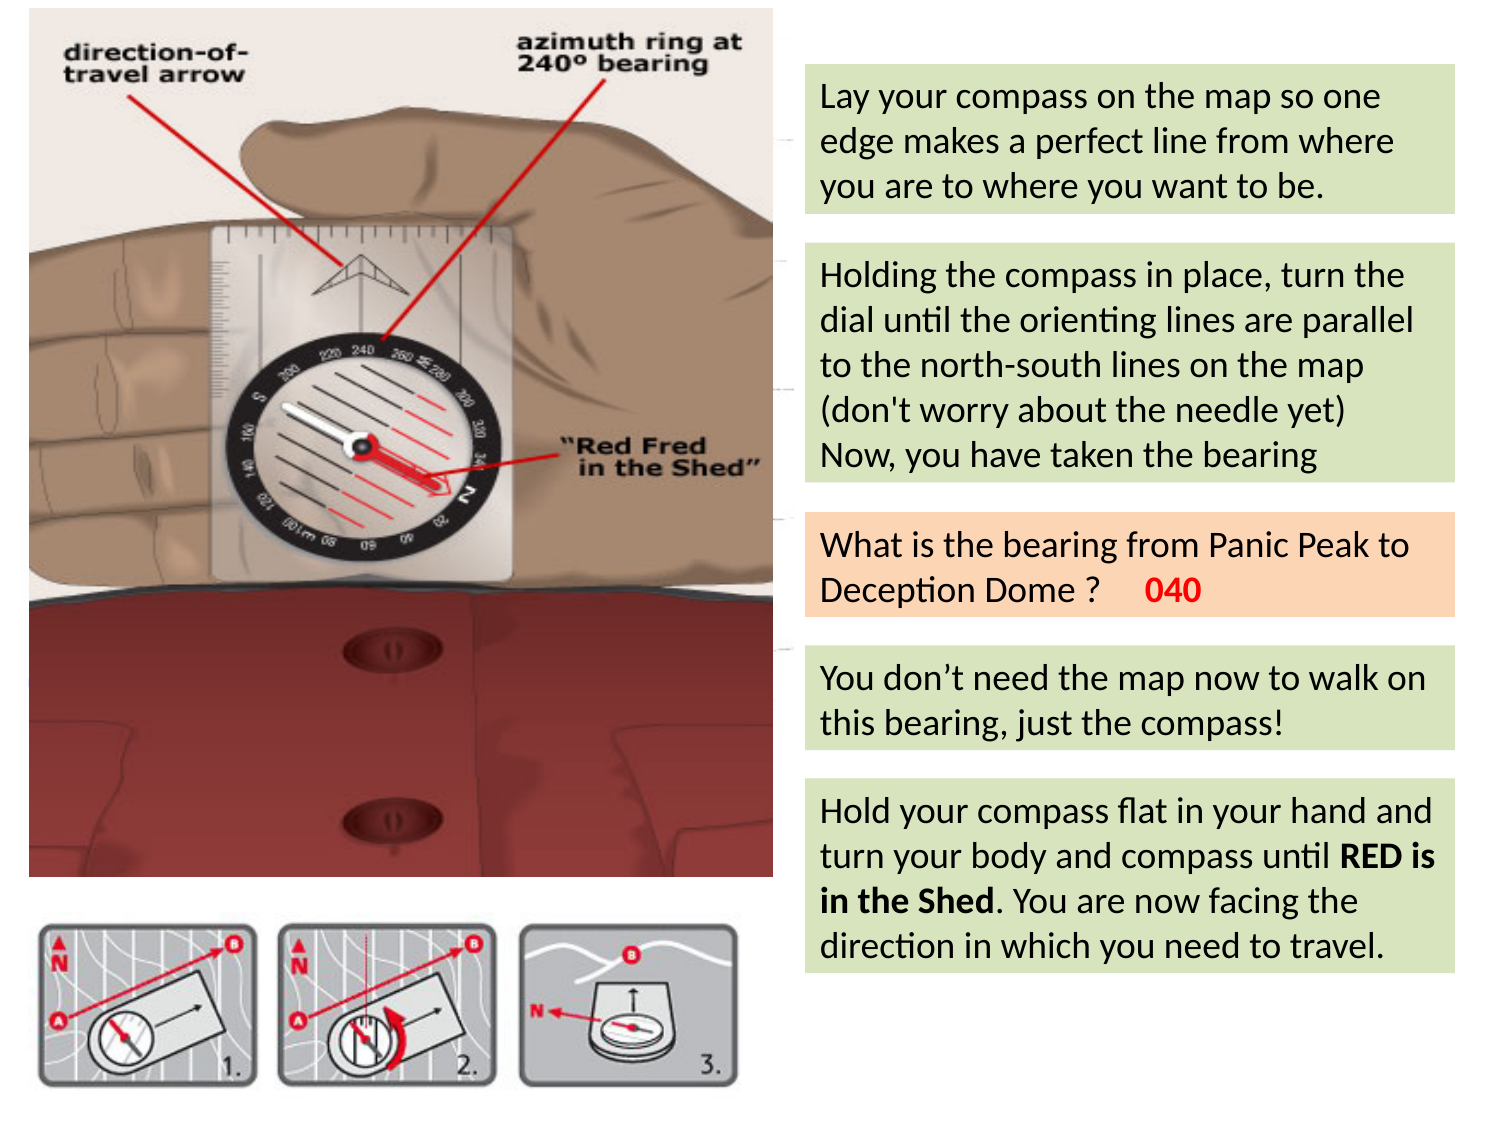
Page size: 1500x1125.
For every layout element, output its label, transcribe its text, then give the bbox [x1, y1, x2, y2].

text_box You don’t need the map now to walk on this bearing, just the compass! [805, 645, 1455, 751]
text_box What is the bearing from Panic Peak to Deception Dome ? [805, 512, 1455, 617]
text_box 040 [1130, 557, 1258, 618]
text_box Holding the compass in place, turn the dial until the orienting lines are parallel to the north-south lines on the map (don't worry about the needle yet) Now, you have taken the bearing [805, 242, 1455, 483]
text_box Hold your compass flat in your hand and turn your body and compass until RED is in the Shed. You are now facing the direction in which you need to travel. [805, 778, 1455, 974]
picture [20, 7, 795, 878]
picture [28, 911, 748, 1101]
text_box Lay your compass on the map so one edge makes a perfect line from where you are to where you want to be. [805, 64, 1455, 214]
